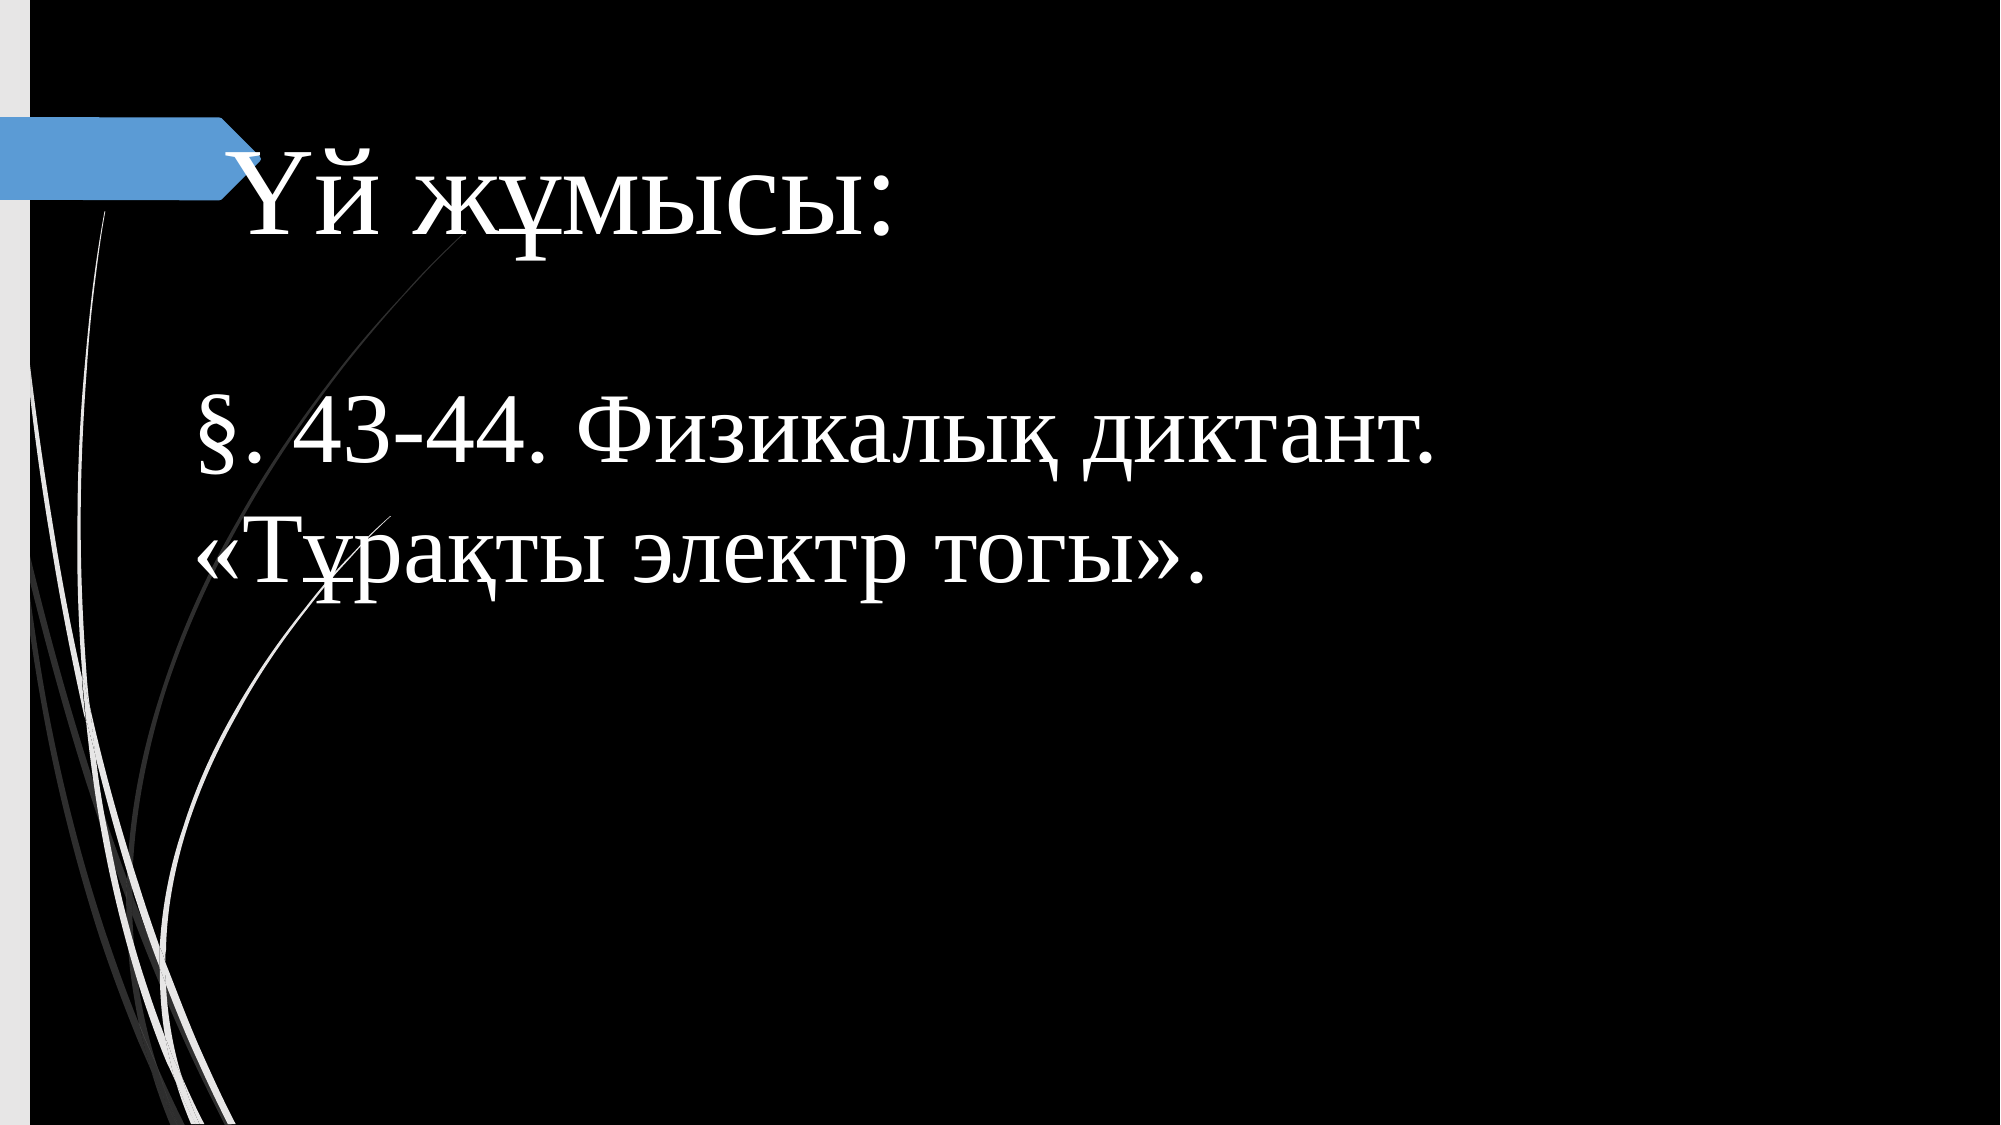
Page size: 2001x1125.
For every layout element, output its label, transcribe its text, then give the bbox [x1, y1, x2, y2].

list §. 43-44. Физикалық диктант. «Тұрақты электр тогы». [177, 354, 1640, 975]
title Үй жұмысы: [209, 102, 1888, 284]
